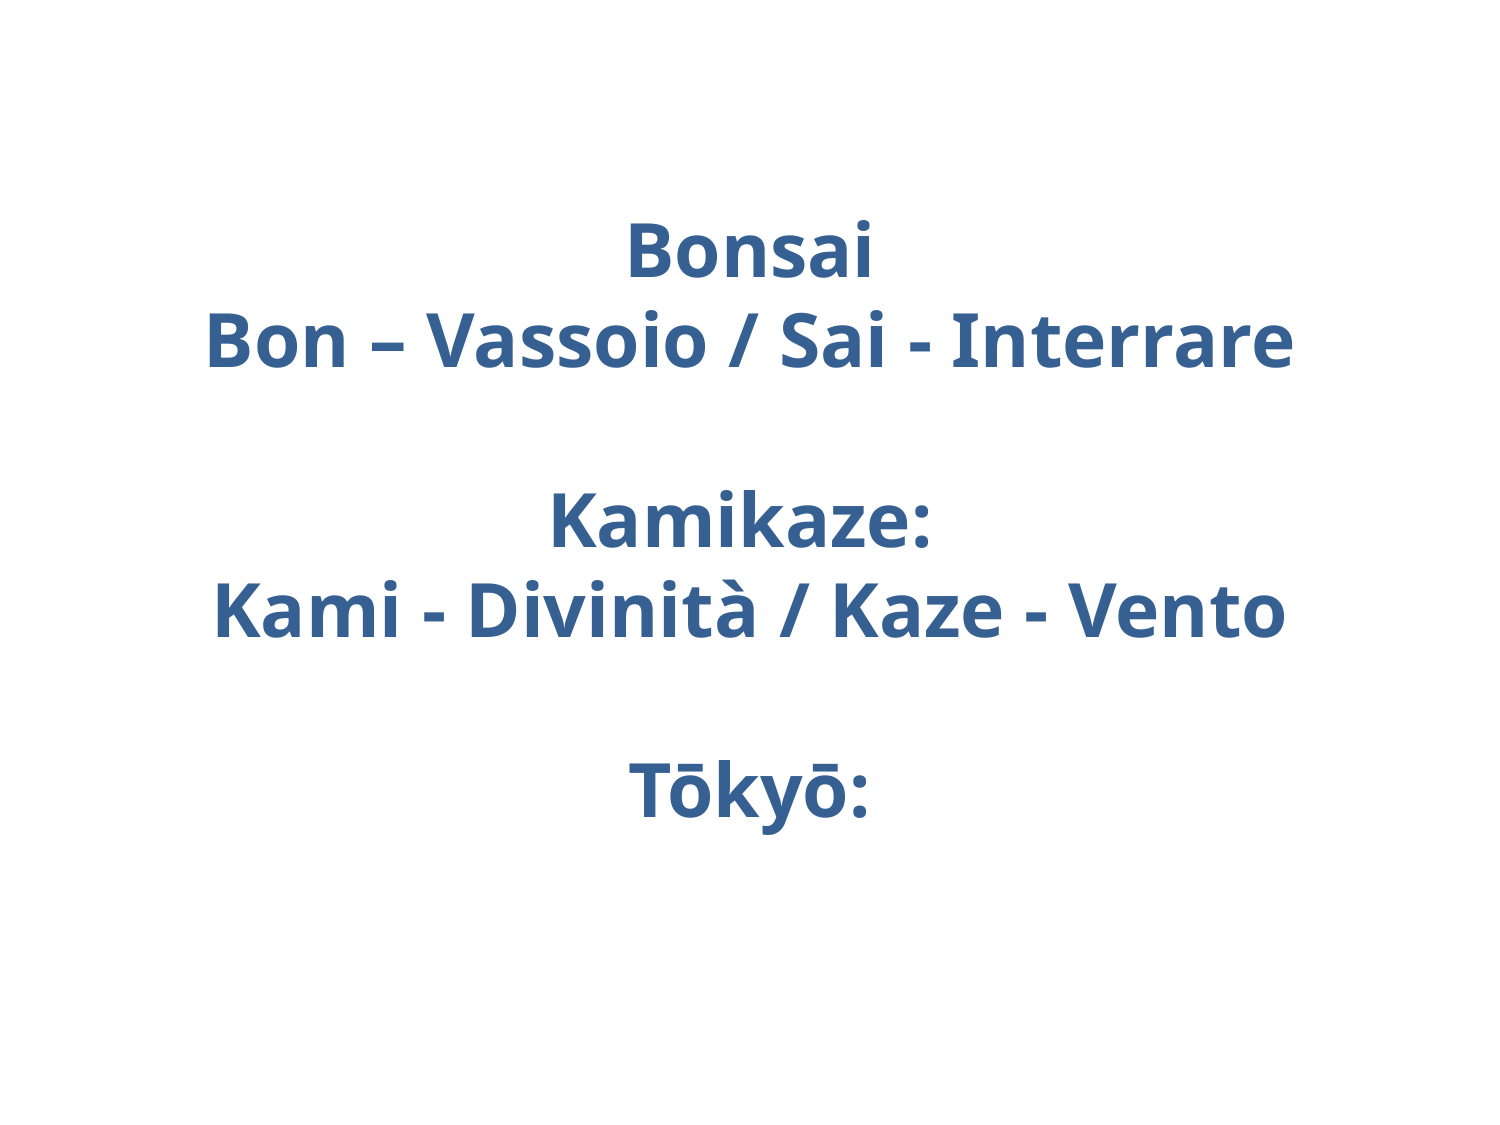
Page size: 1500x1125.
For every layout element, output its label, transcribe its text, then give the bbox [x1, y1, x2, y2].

list Bonsai Bon – Vassoio / Sai - Interrare Kamikaze: Kami - Divinità / Kaze - Vento Tōkyō: Tō - Est / Kyō - Capitale [0, 0, 1500, 1125]
